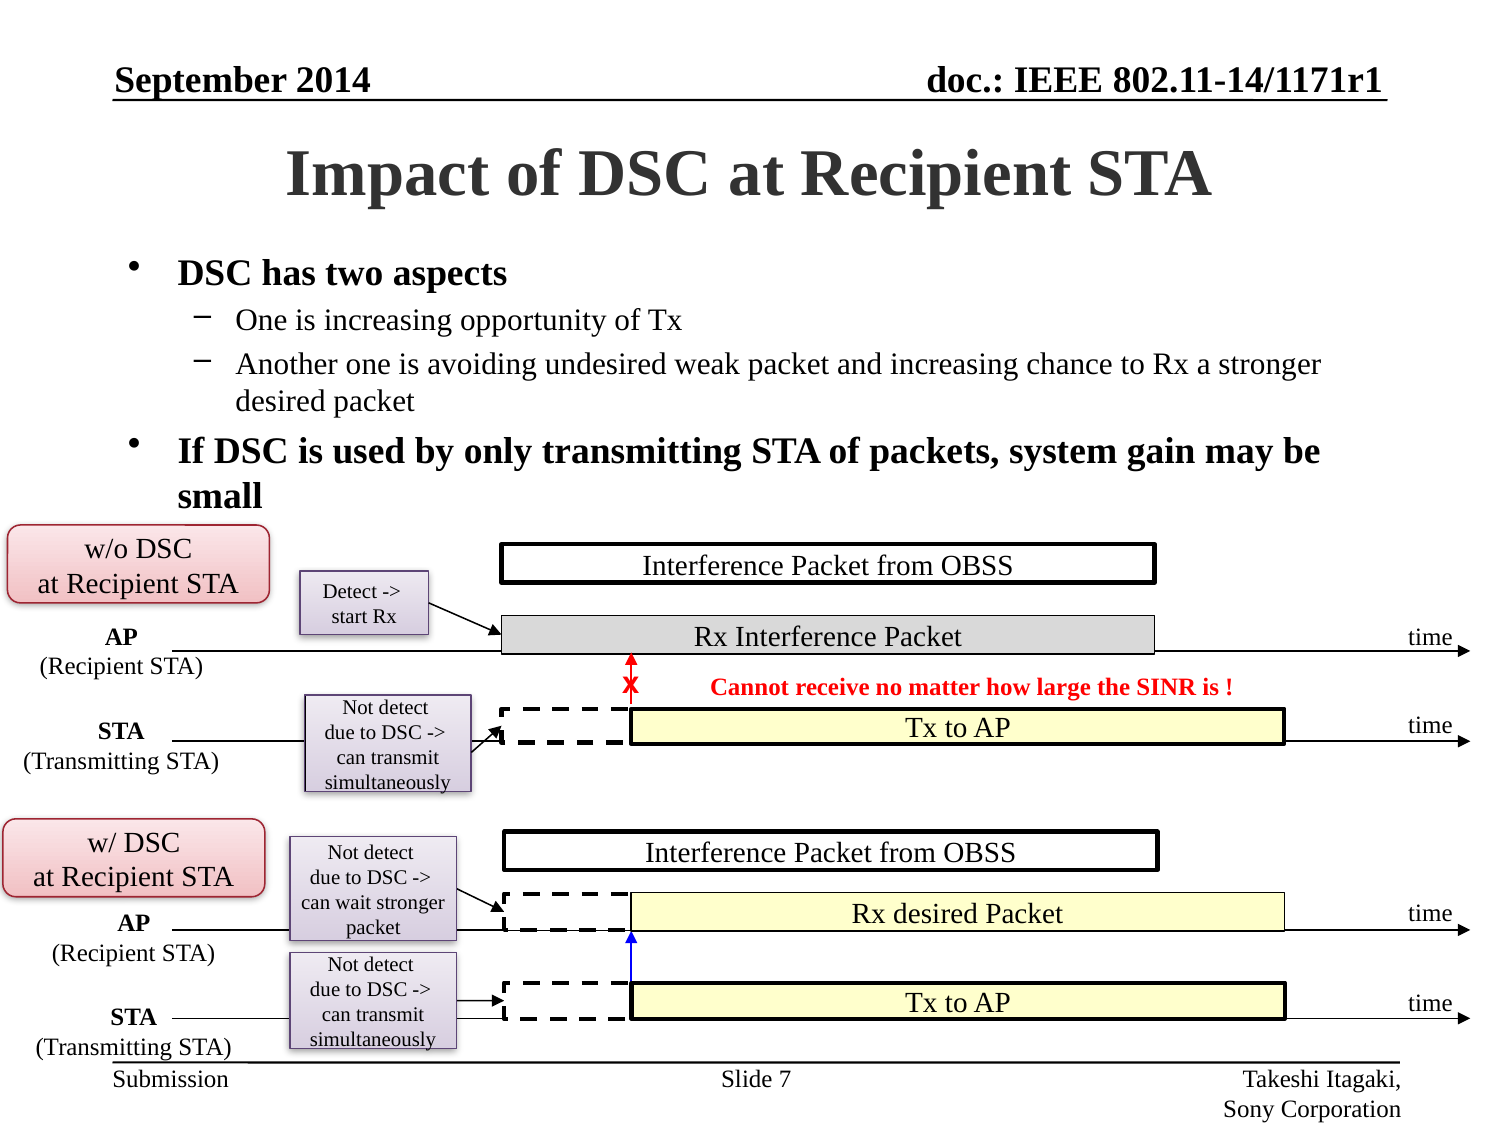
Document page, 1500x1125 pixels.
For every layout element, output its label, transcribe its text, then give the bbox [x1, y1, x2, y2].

text_box time [1408, 708, 1453, 739]
text_box Detect -> start Rx [299, 570, 429, 635]
title Impact of DSC at Recipient STA [112, 112, 1388, 226]
text_box w/ DSC at Recipient STA [2, 818, 266, 898]
list DSC has two aspects One is increasing opportunity of Tx Another one is avoiding undesired weak packet and increasing chance to Rx a stronger desired packet If DSC is used by only transmitting STA of packets, system gain may be small [112, 240, 1388, 526]
text_box STA (Transmitting STA) [35, 1000, 233, 1061]
text_box w/o DSC at Recipient STA [6, 524, 271, 604]
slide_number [114, 54, 374, 101]
text_box STA (Transmitting STA) [22, 714, 220, 775]
text_box Rx Interference Packet [499, 613, 1157, 650]
slide_number Slide 7 [714, 1062, 799, 1094]
text_box Not detect due to DSC -> can transmit simultaneously [304, 749, 472, 792]
text_box [499, 707, 629, 740]
text_box [502, 981, 629, 1017]
text_box Interference Packet from OBSS [502, 829, 1160, 872]
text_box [470, 725, 502, 753]
text_box Tx to AP [629, 707, 1286, 740]
text_box time [1408, 986, 1453, 1017]
text_box [502, 892, 629, 929]
text_box ｘ [616, 664, 626, 700]
text_box Cannot receive no matter how large the SINR is ! [709, 670, 1235, 701]
text_box Not detect due to DSC -> can wait stronger packet [289, 836, 457, 929]
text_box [428, 602, 502, 635]
text_box Tx to AP [629, 981, 1287, 1017]
text_box ｘ [635, 664, 646, 700]
text_box Not detect due to DSC -> can transmit simultaneously [289, 1026, 457, 1049]
text_box Rx desired Packet [629, 890, 1286, 929]
footer Takeshi Itagaki, Sony Corporation [1220, 1062, 1402, 1094]
text_box Not detect due to DSC -> can transmit simultaneously [304, 694, 472, 740]
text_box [456, 888, 505, 912]
text_box Not detect due to DSC -> can transmit simultaneously [289, 952, 457, 1017]
text_box AP (Recipient STA) [51, 906, 216, 967]
text_box AP (Recipient STA) [39, 619, 204, 680]
text_box time [1408, 620, 1453, 650]
text_box Interference Packet from OBSS [499, 542, 1157, 585]
text_box time [1408, 896, 1453, 927]
